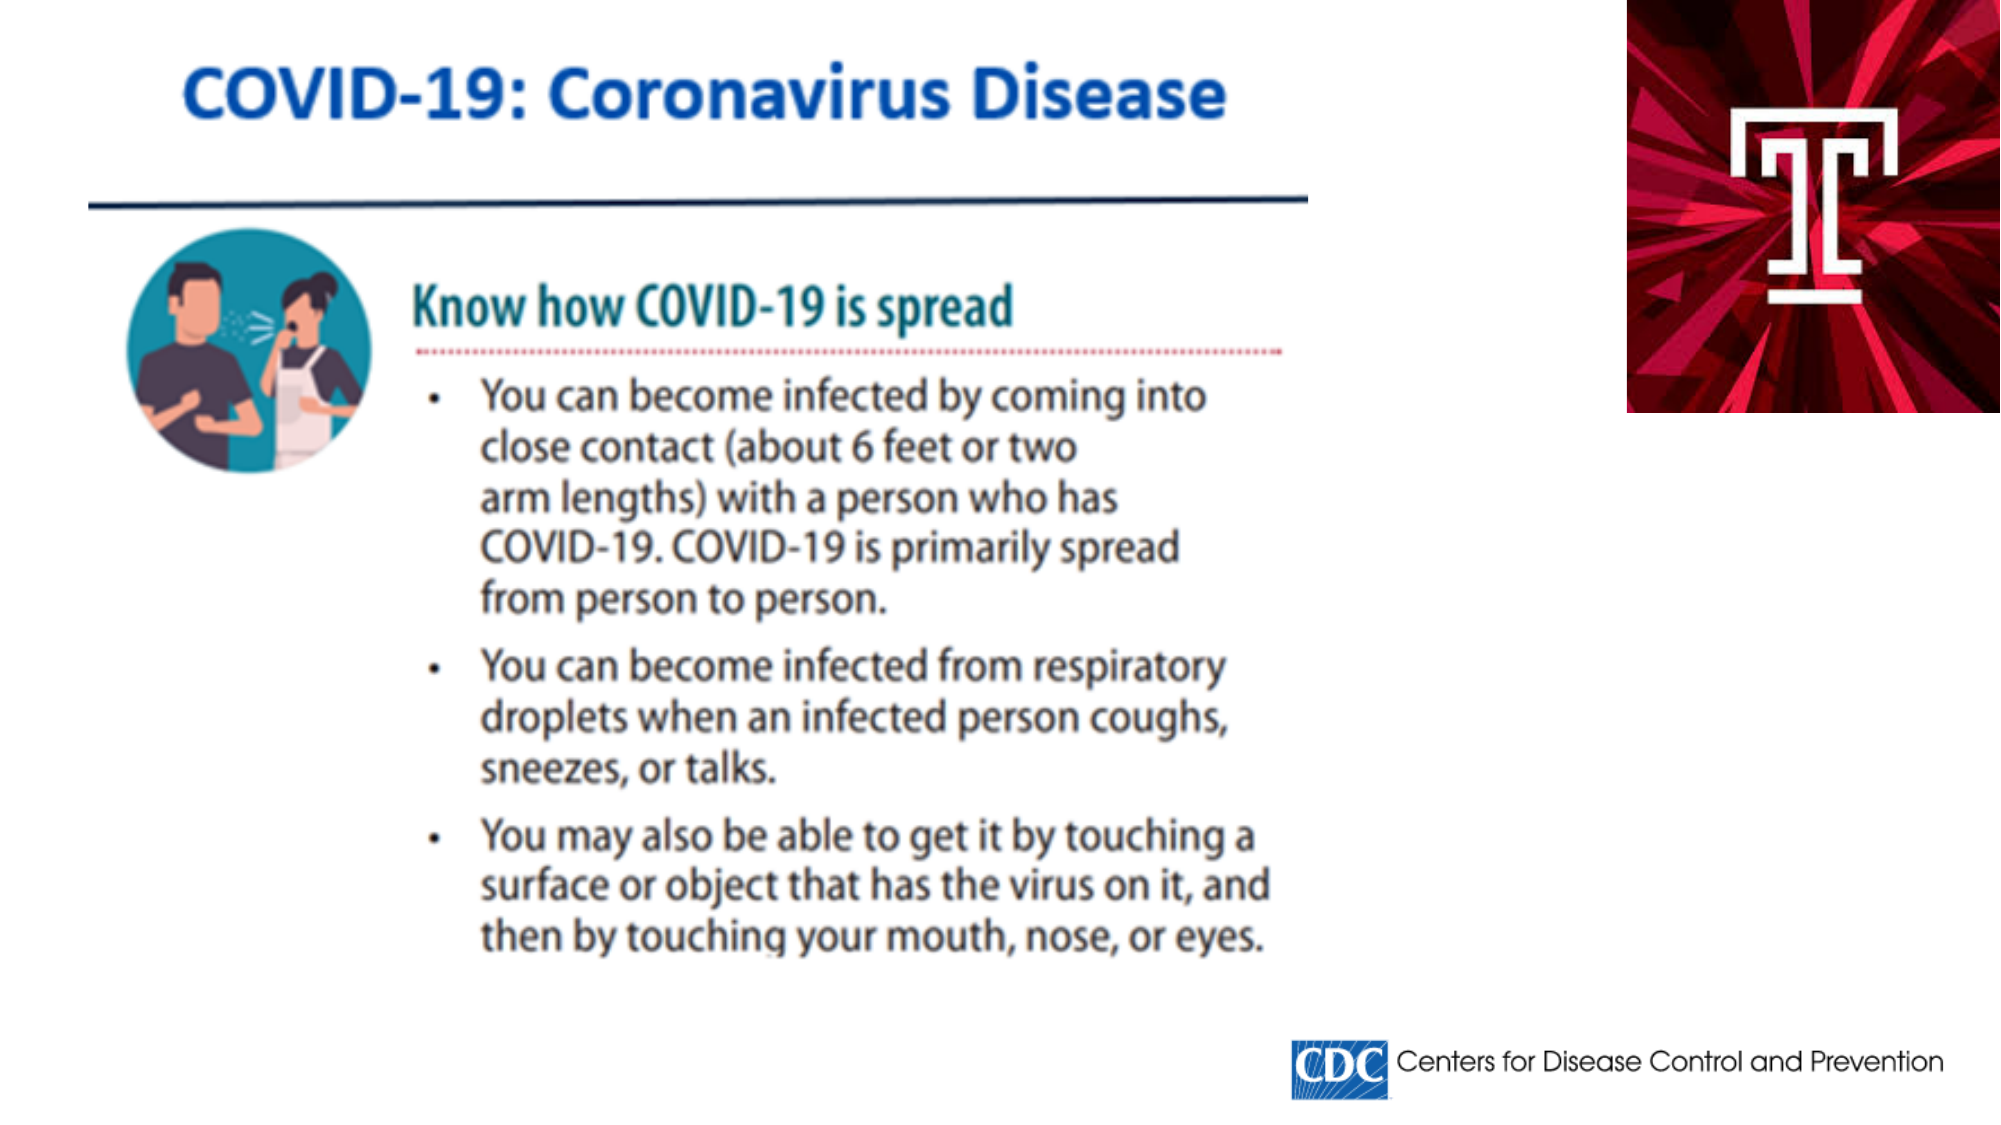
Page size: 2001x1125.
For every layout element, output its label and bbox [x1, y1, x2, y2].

picture [75, 0, 1309, 1019]
picture [1626, 0, 2000, 413]
picture [1281, 1034, 1957, 1106]
